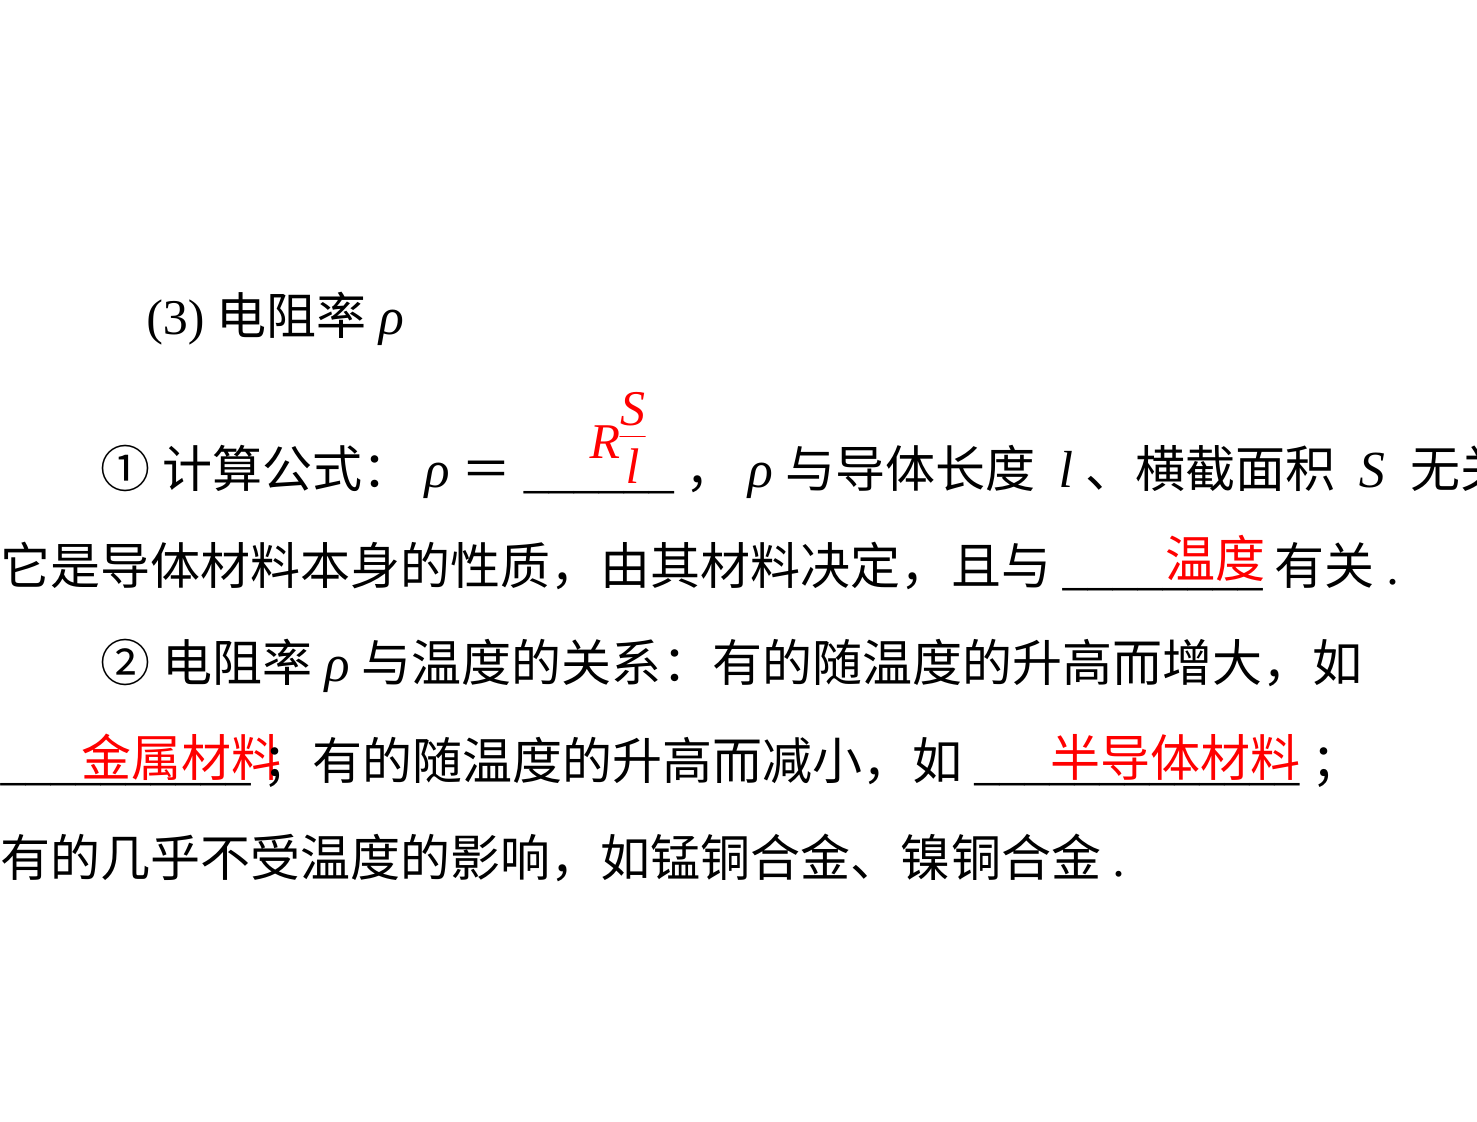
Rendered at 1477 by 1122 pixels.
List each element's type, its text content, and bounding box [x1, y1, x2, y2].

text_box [589, 372, 1477, 503]
text_box (3)电阻率ρ [146, 290, 404, 345]
text_box ①计算公式：ρ＝______，ρ与导体长度 l、横截面积 S 无关， 它是导体材料本身的性质，由其材料决定，且与________有关. ②电阻率ρ与温度的关系：有的随温度的升高而增大，如 __________；有的随温度的升高而减小，如_____________； 有的几乎不受温度的影响，如锰铜合金、镍铜合金. [0, 443, 1477, 887]
